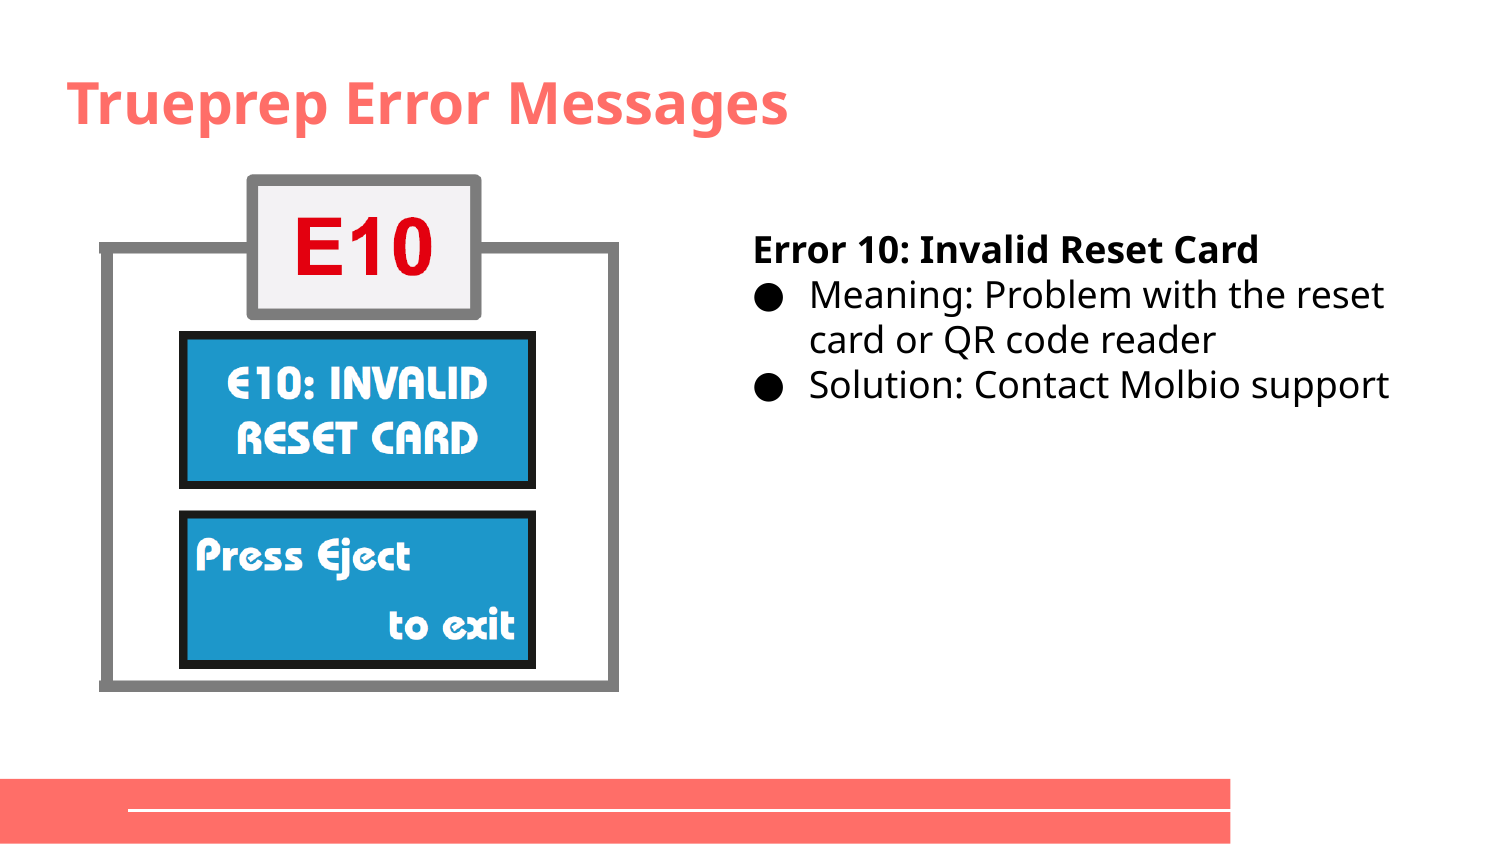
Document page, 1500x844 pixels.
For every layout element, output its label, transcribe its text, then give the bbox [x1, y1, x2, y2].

list Error 10: Invalid Reset Card Meaning: Problem with the reset card or QR code reader Solution: Contact Molbio support [718, 211, 1418, 705]
picture [99, 174, 619, 693]
title Trueprep Error Messages [51, 51, 1449, 167]
